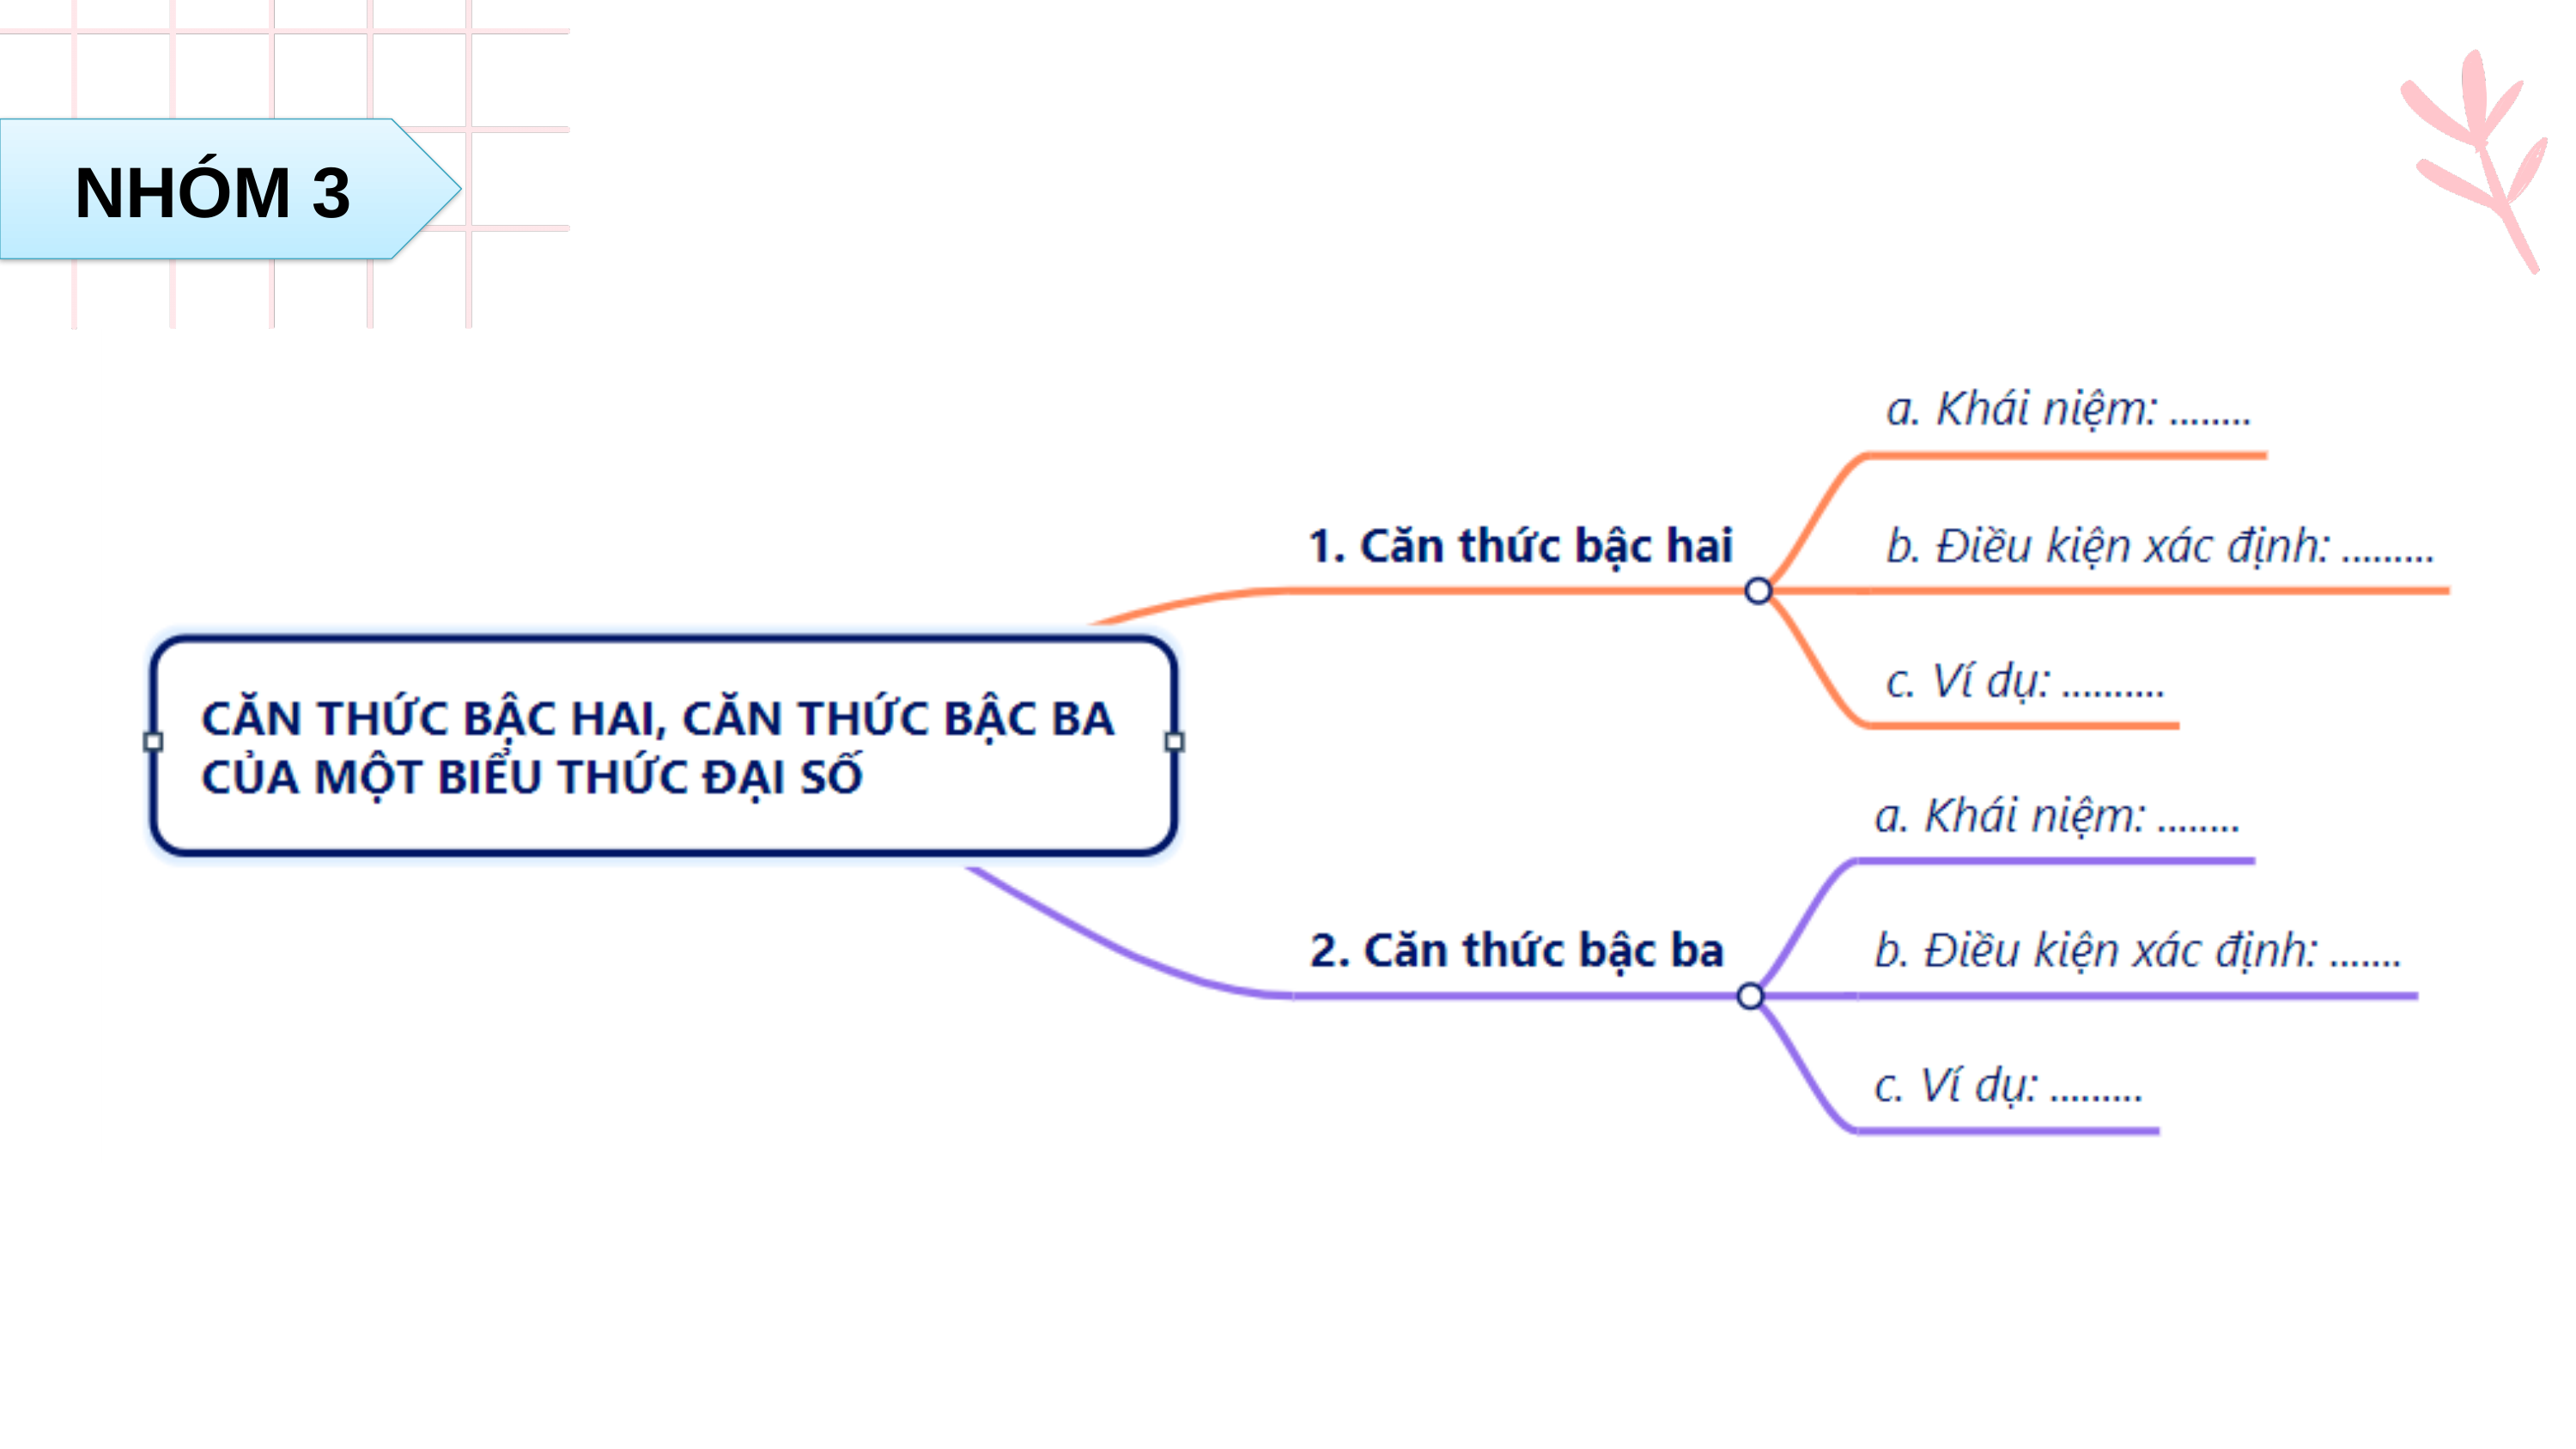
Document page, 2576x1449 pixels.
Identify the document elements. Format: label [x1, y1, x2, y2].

picture [2399, 47, 2553, 276]
picture [0, 0, 2476, 1163]
